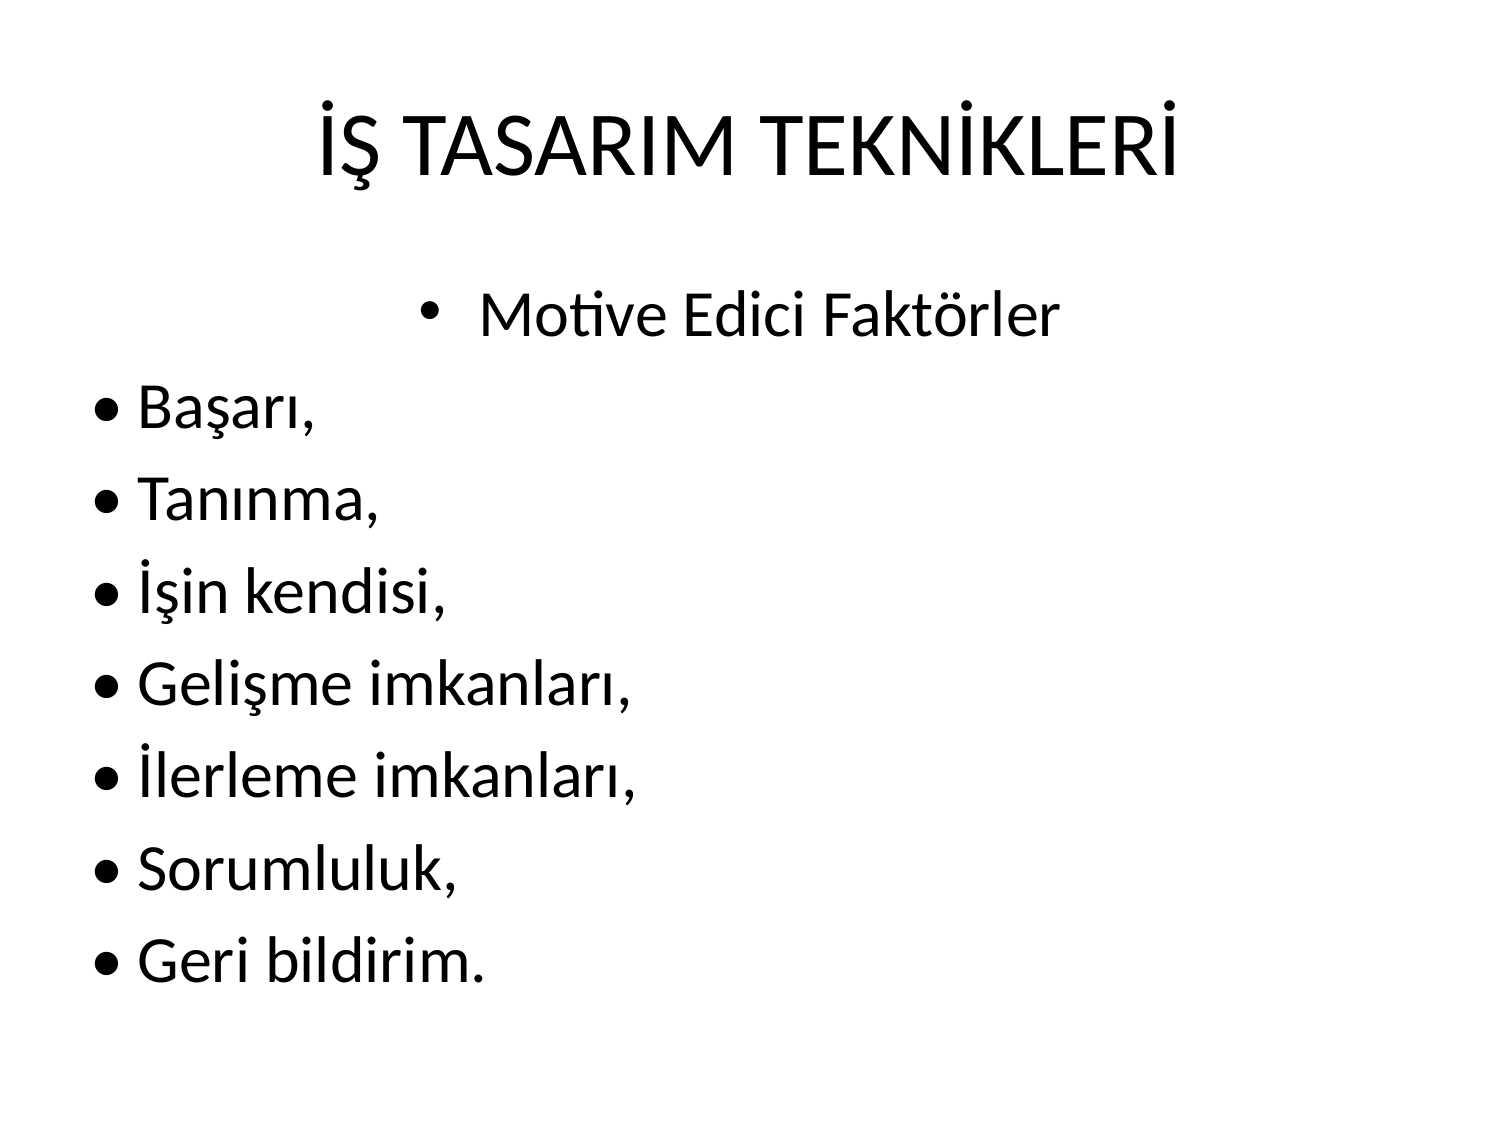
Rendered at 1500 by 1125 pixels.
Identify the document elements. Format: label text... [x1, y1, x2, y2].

title İŞ TASARIM TEKNİKLERİ [75, 45, 1425, 233]
list Motive Edici Faktörler • Başarı, • Tanınma, • İşin kendisi, • Gelişme imkanları, • İlerleme imkanları, • Sorumluluk, • Geri bildirim. [75, 262, 1425, 1005]
